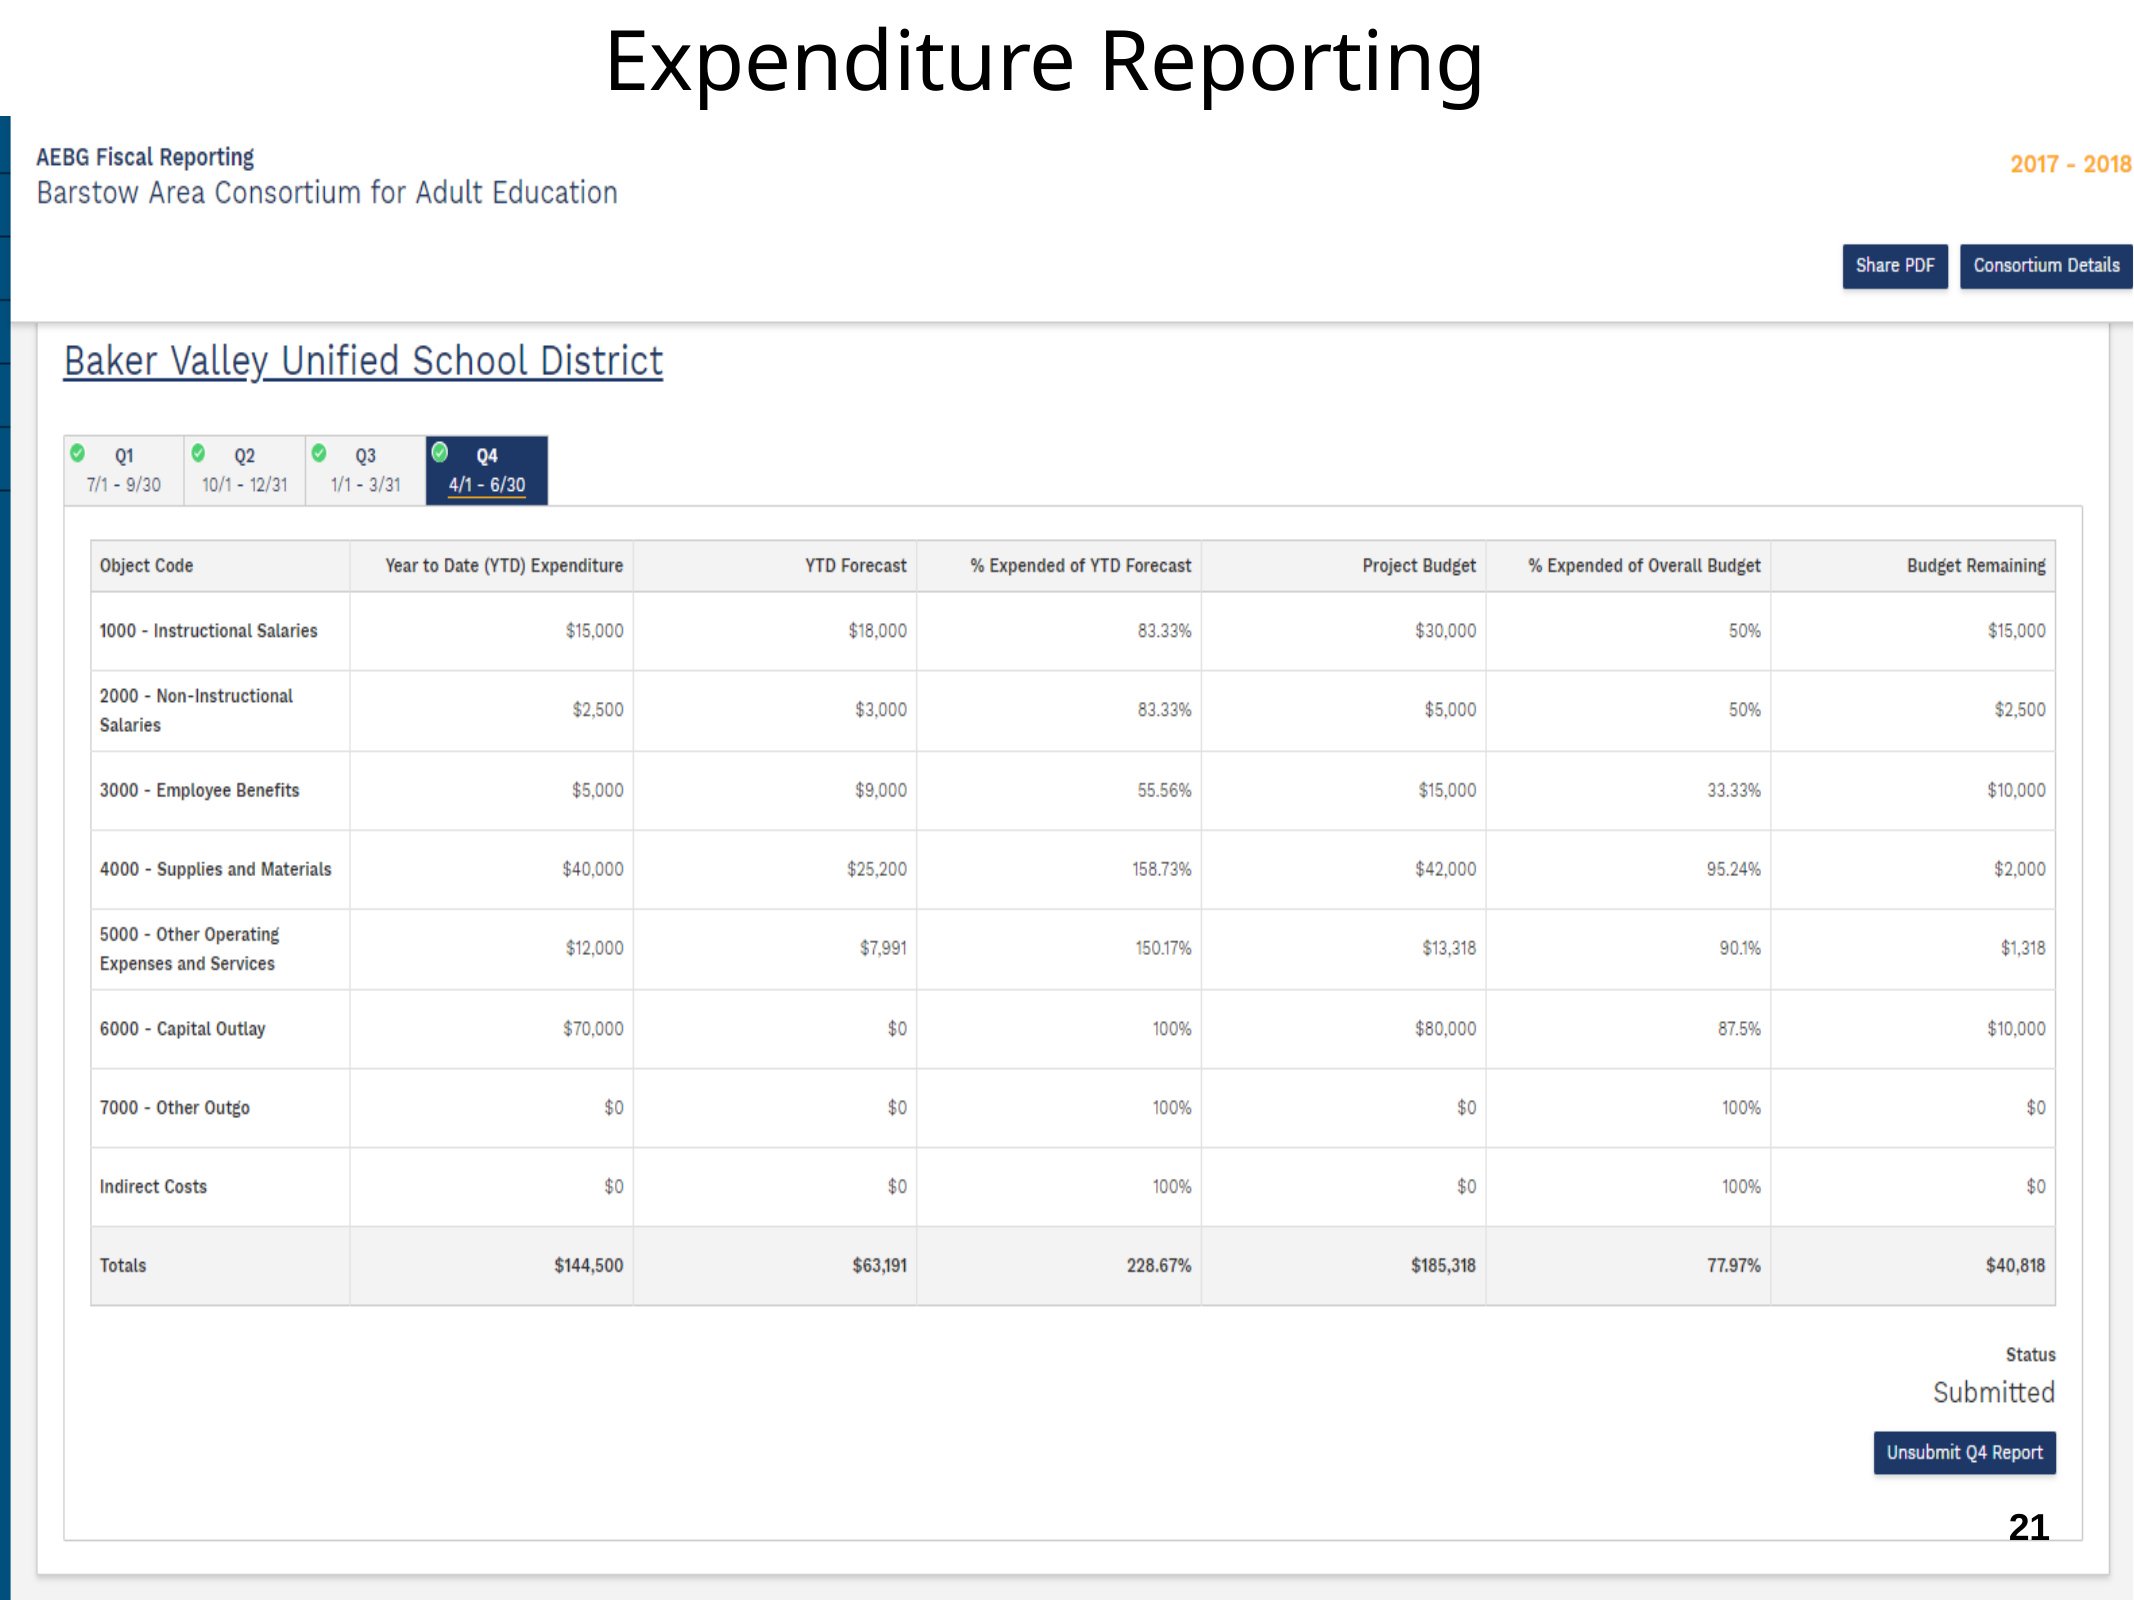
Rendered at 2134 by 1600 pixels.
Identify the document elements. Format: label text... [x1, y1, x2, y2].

list Expenditure Reporting [61, 0, 2030, 107]
picture [0, 115, 2134, 1600]
